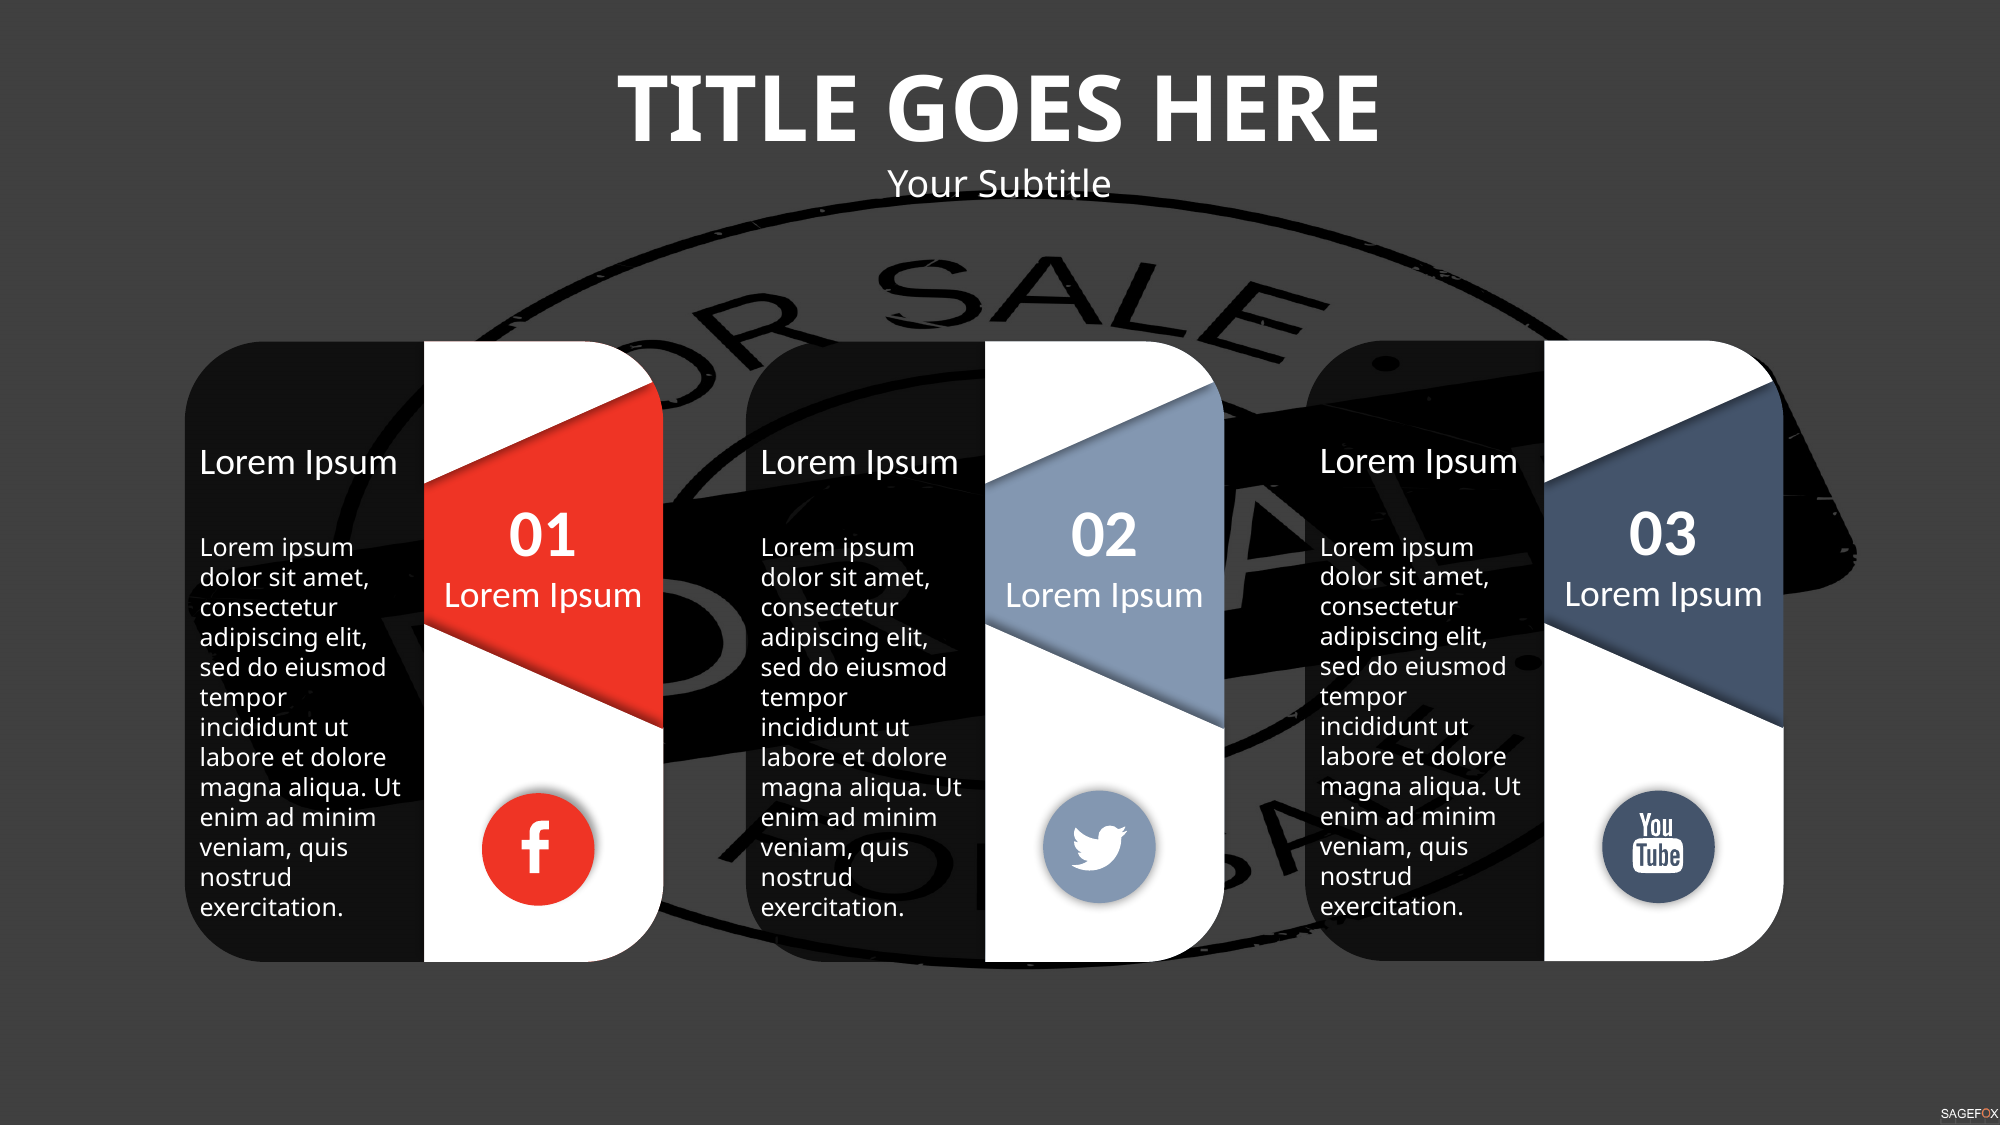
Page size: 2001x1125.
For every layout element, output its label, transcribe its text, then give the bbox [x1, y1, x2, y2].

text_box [1043, 790, 1156, 904]
text_box TITLE GOES HERE Your Subtitle [548, 42, 1452, 212]
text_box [1545, 340, 1784, 961]
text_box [986, 341, 1225, 962]
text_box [184, 341, 424, 962]
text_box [745, 341, 986, 962]
picture [0, 0, 2001, 1125]
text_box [1602, 790, 1715, 904]
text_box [481, 793, 595, 906]
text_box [1305, 340, 1545, 961]
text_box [424, 341, 664, 962]
